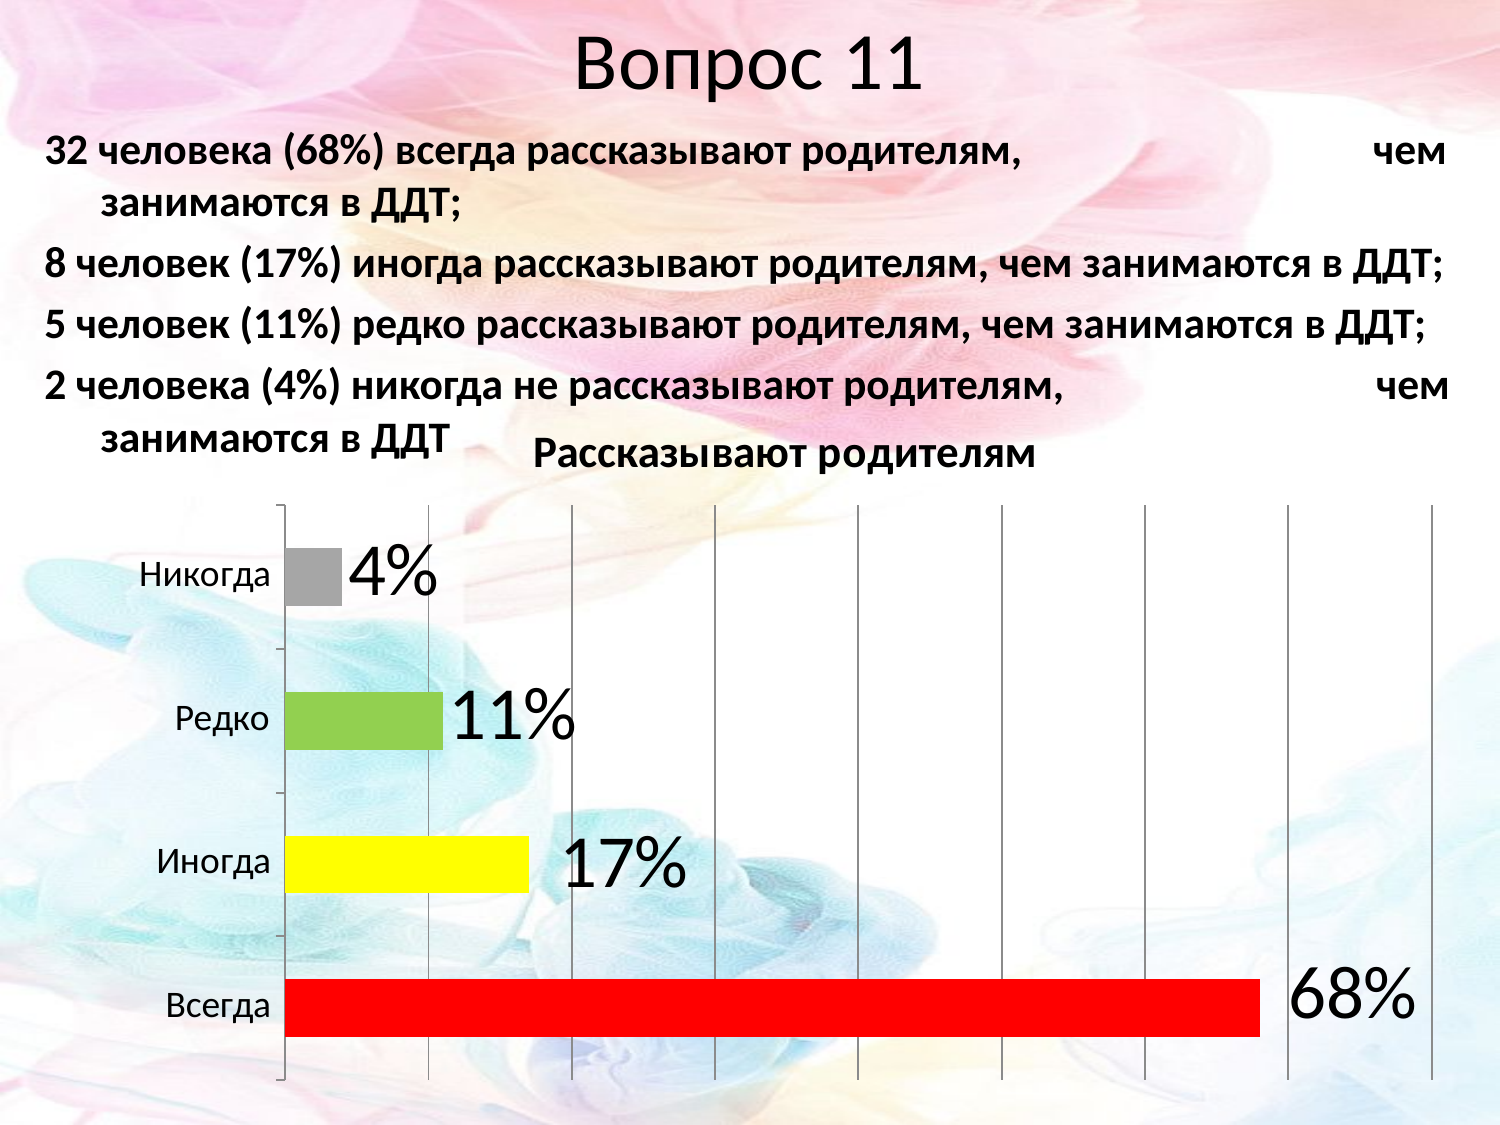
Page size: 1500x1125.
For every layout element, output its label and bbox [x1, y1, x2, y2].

chart [111, 396, 1460, 1095]
picture [0, 0, 1500, 1125]
